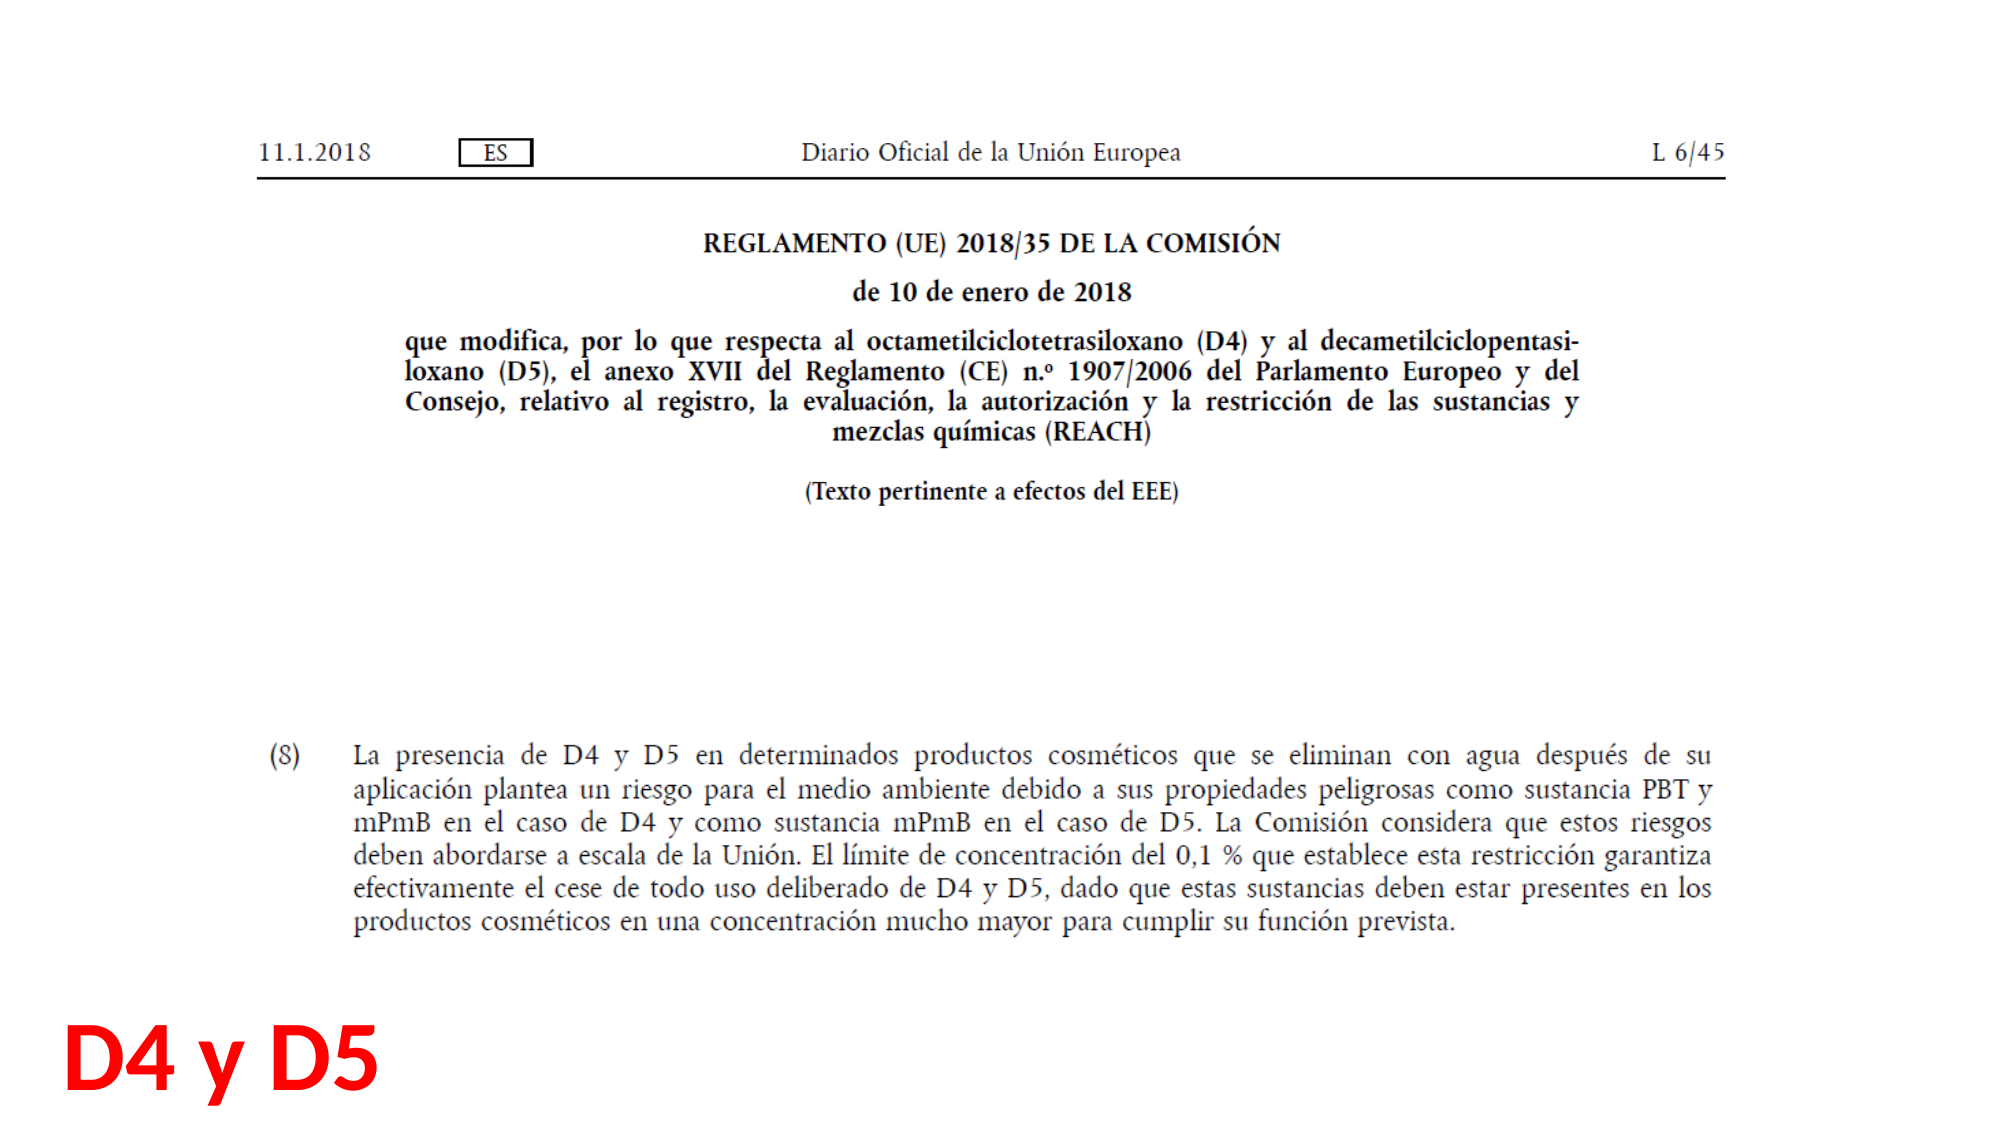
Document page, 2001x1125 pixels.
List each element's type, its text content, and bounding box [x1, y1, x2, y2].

text_box D4 y D5 [47, 983, 397, 1118]
picture [212, 78, 1786, 516]
picture [224, 726, 1844, 973]
